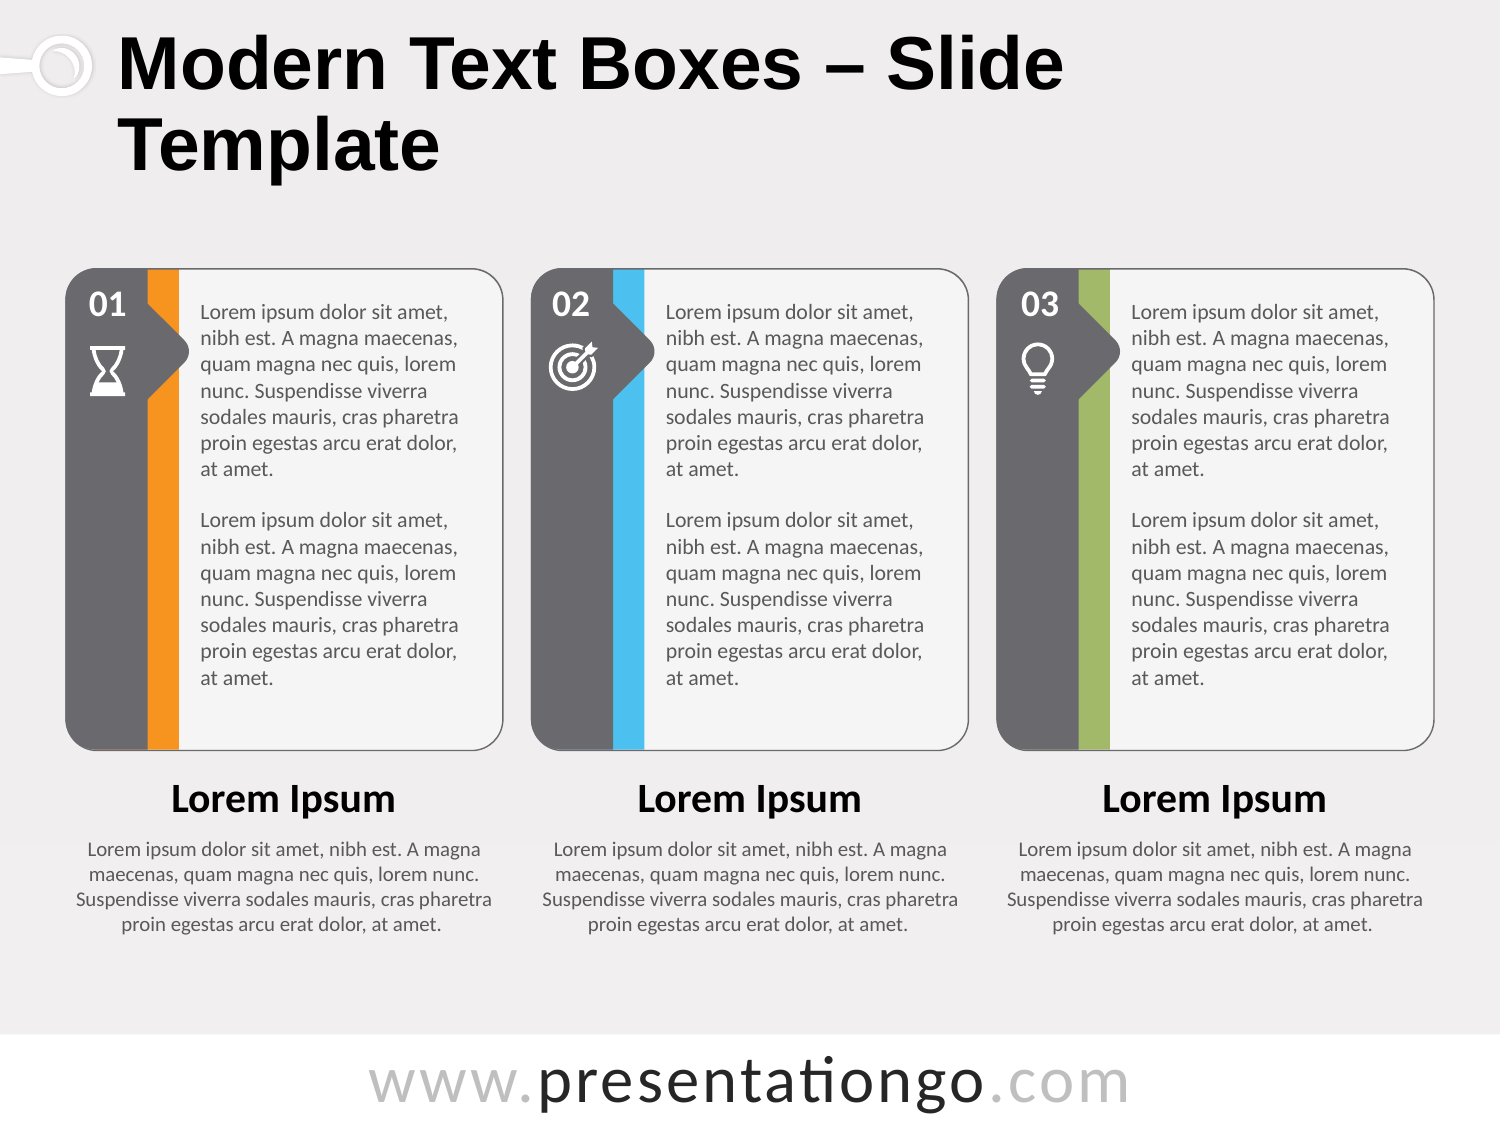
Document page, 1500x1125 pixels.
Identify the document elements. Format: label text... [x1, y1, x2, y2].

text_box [530, 763, 970, 945]
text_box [996, 268, 1435, 752]
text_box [65, 268, 504, 752]
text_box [530, 268, 970, 752]
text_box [64, 763, 503, 945]
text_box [995, 763, 1434, 945]
title Modern Text Boxes – Slide Template [103, 17, 1397, 139]
